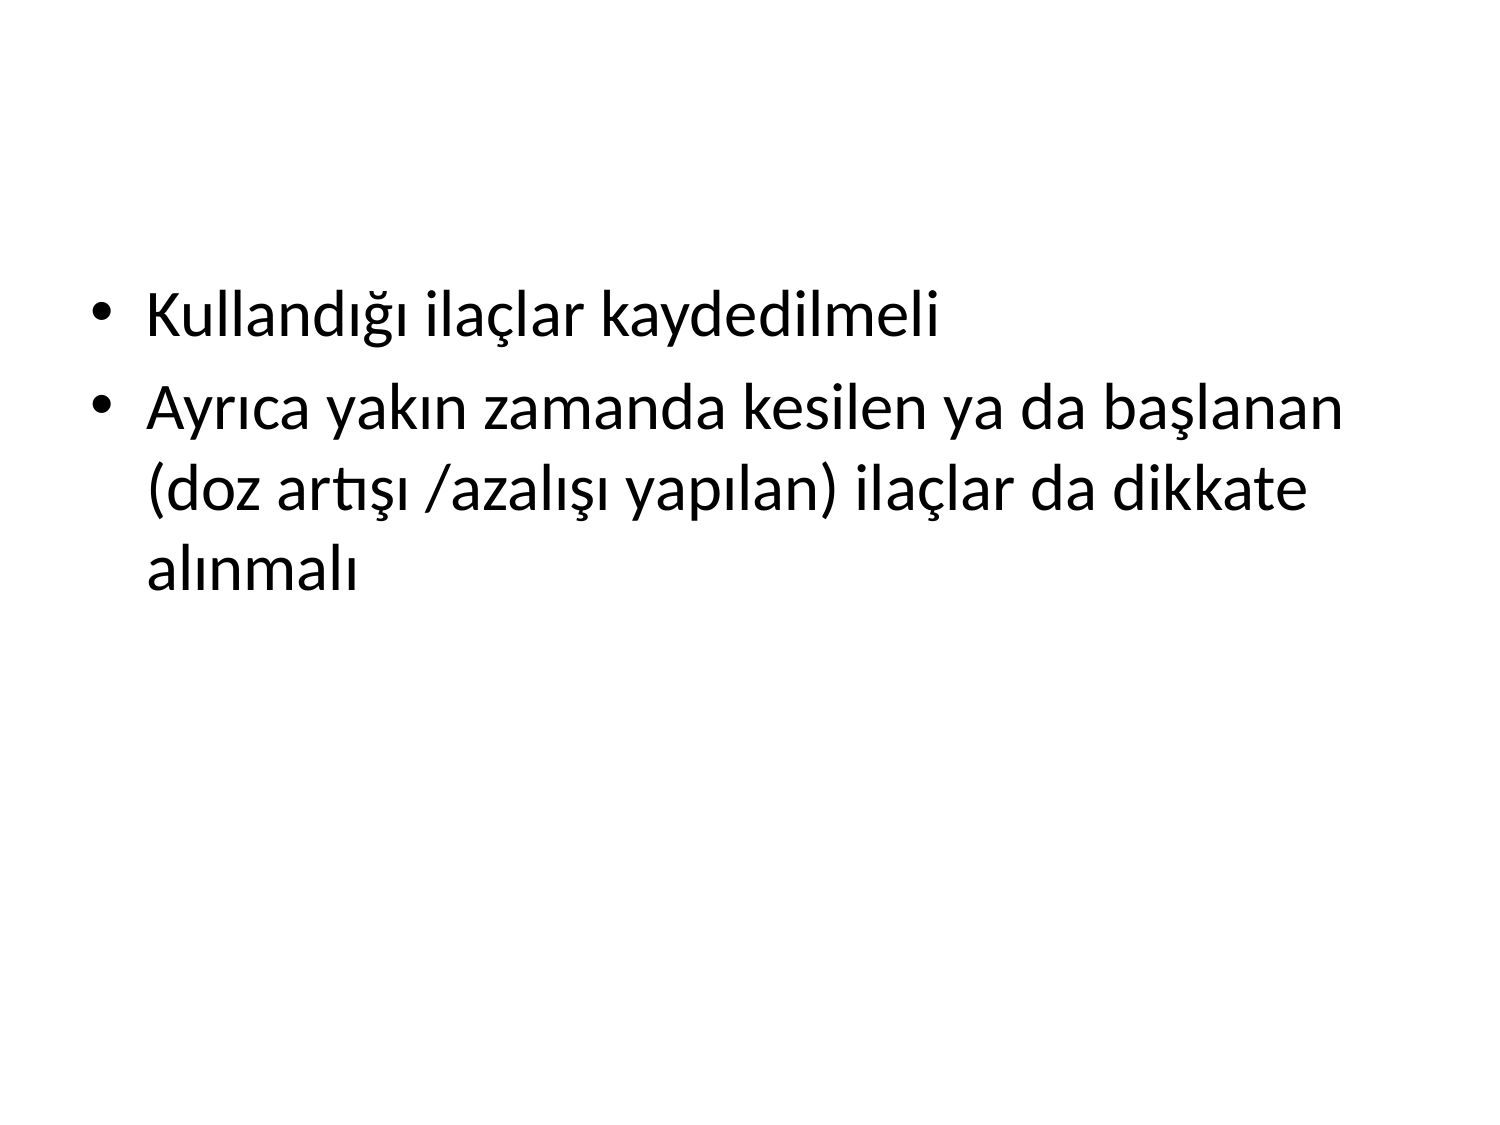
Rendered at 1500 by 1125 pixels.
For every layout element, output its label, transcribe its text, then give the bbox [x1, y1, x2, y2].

list Kullandığı ilaçlar kaydedilmeli Ayrıca yakın zamanda kesilen ya da başlanan (doz artışı /azalışı yapılan) ilaçlar da dikkate alınmalı [75, 262, 1425, 1005]
